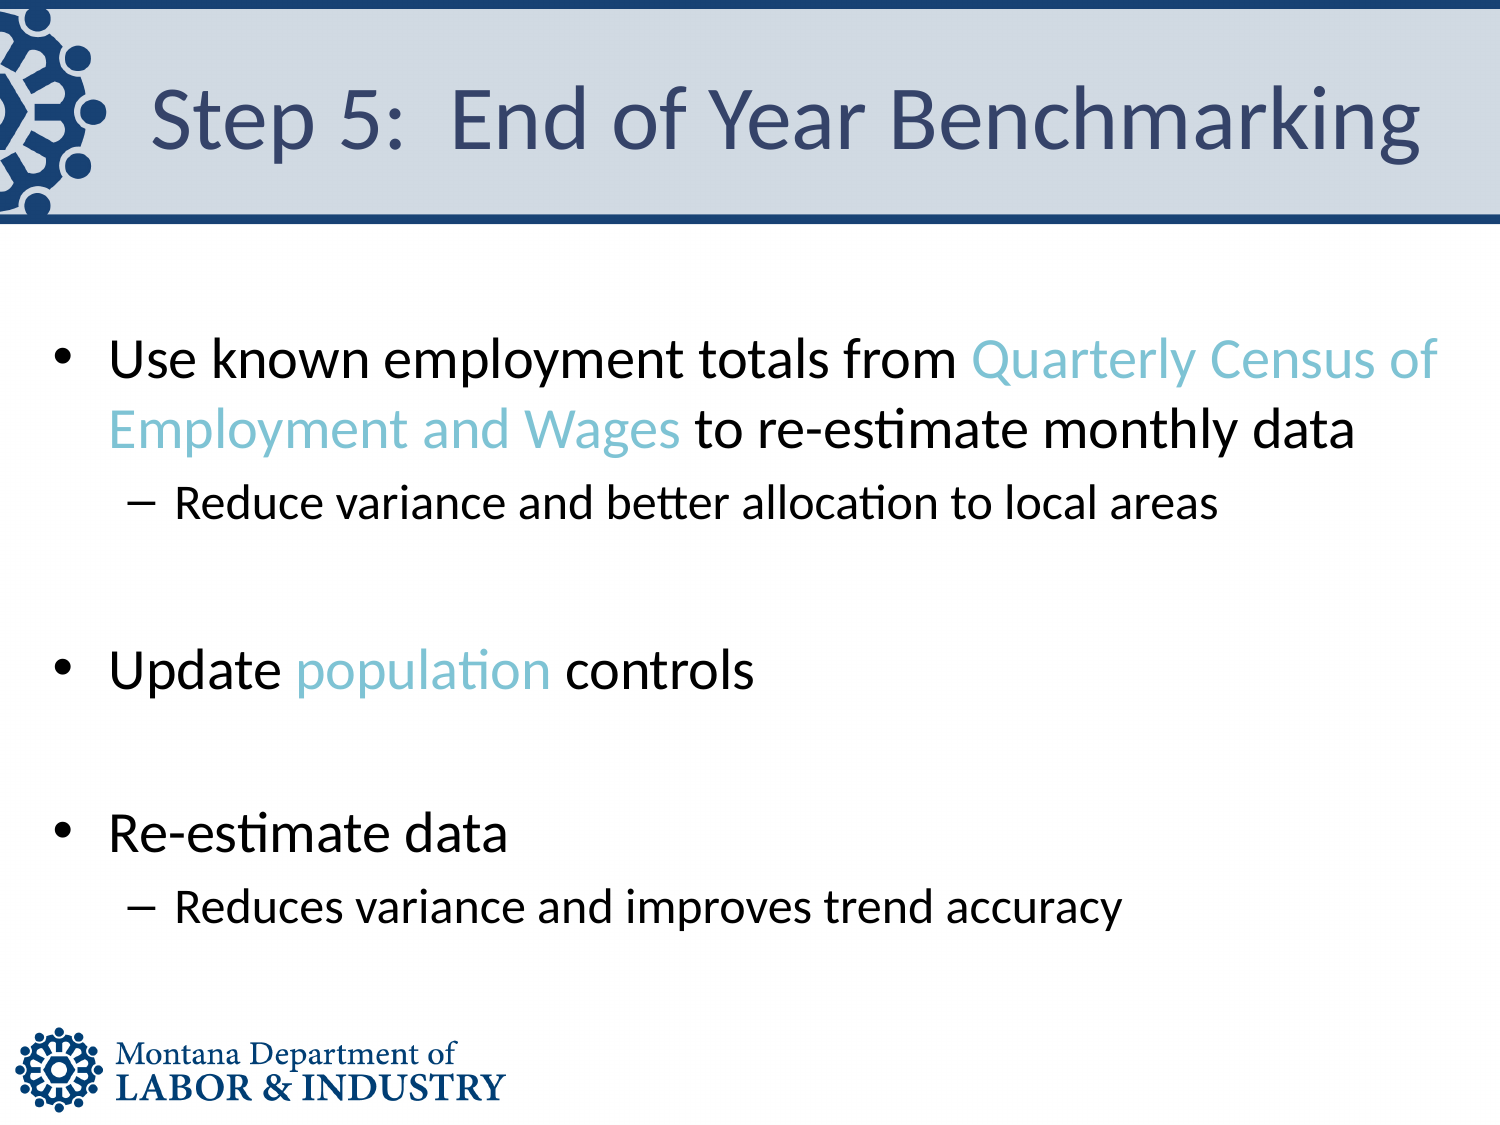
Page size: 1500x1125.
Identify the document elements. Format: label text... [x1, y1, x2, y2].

list Use known employment totals from Quarterly Census of Employment and Wages to re-estimate monthly data Reduce variance and better allocation to local areas Update population controls Re-estimate data Reduces variance and improves trend accuracy [37, 312, 1463, 1013]
title Step 5: End of Year Benchmarking [112, 24, 1463, 200]
picture [0, 0, 1500, 1125]
